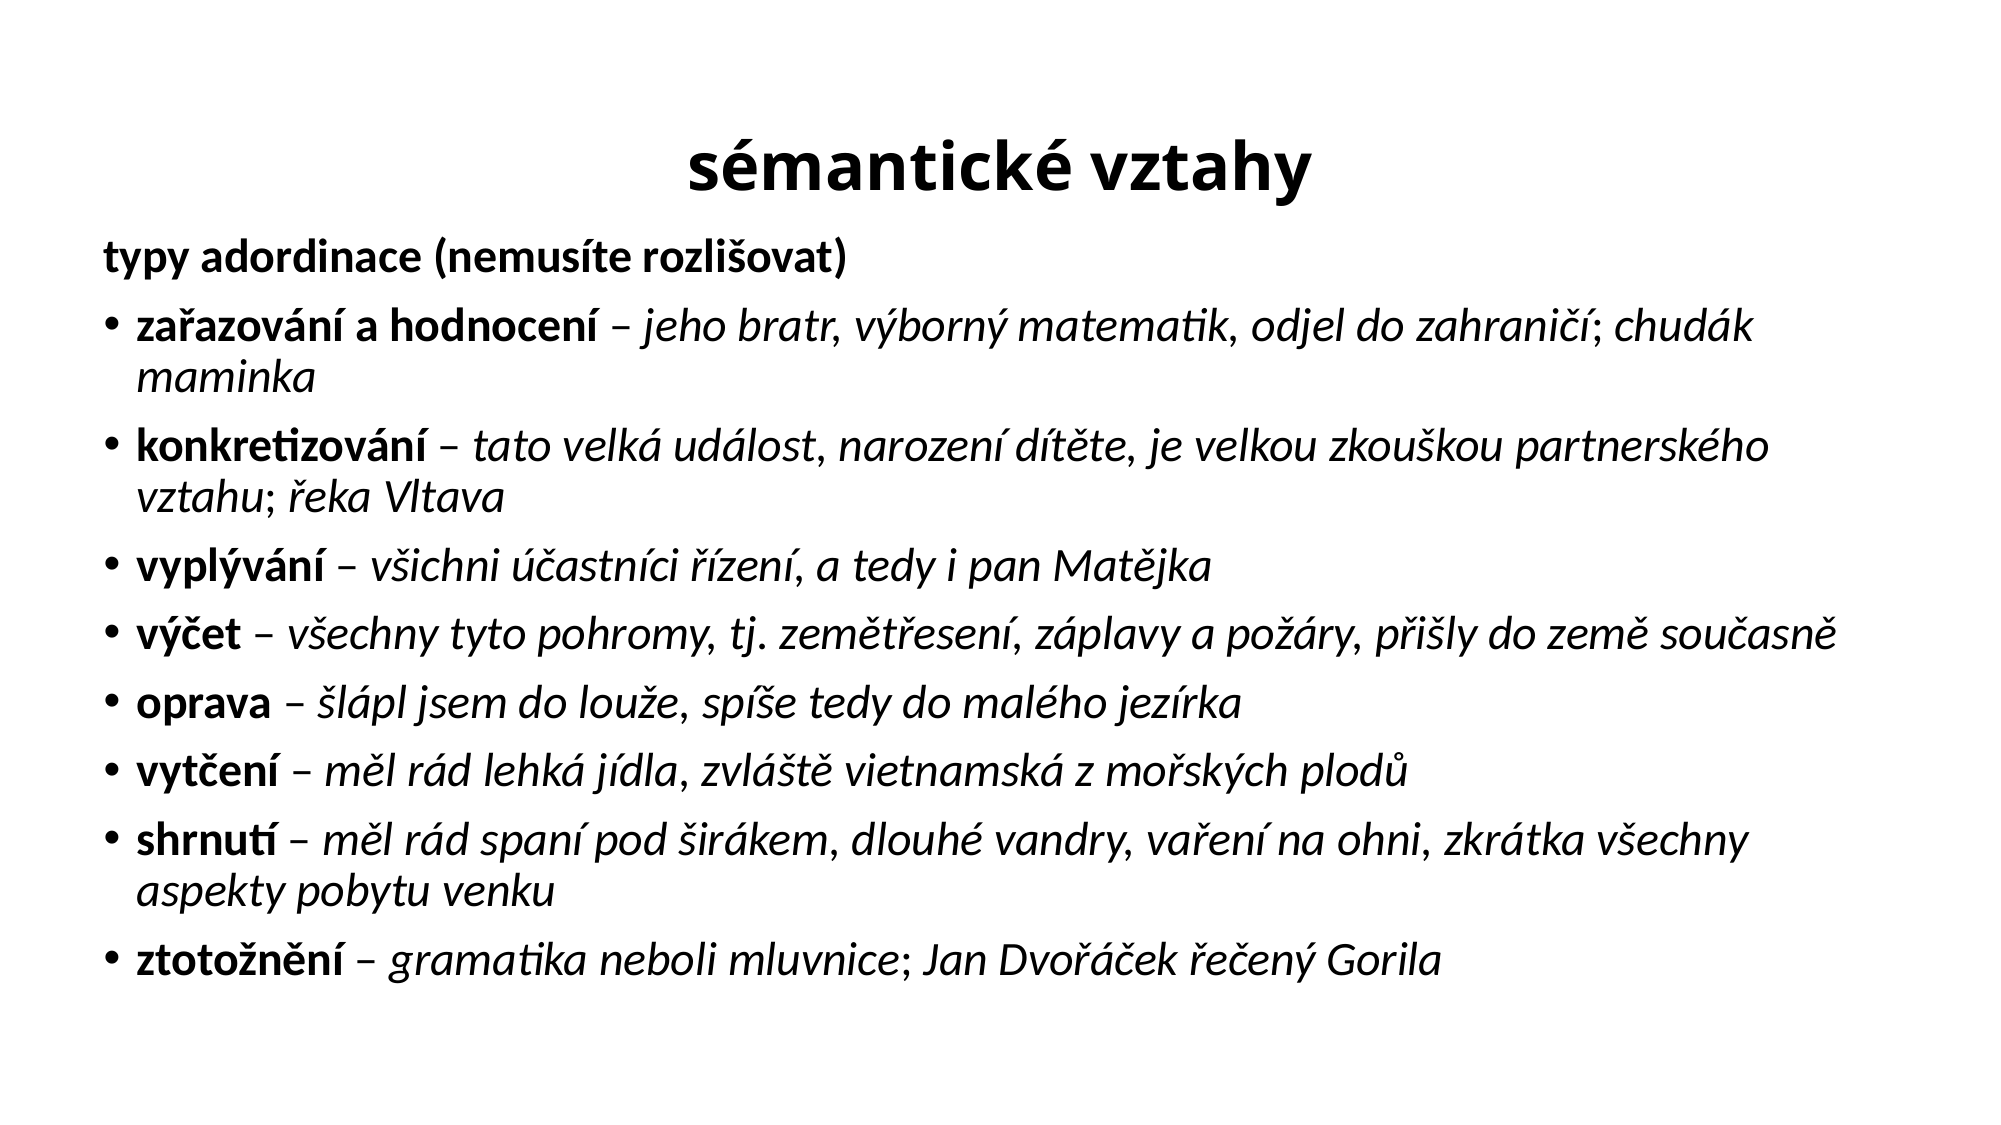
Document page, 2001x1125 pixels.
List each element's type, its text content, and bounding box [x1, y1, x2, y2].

list typy adordinace (nemusíte rozlišovat) zařazování a hodnocení – jeho bratr, výborný matematik, odjel do zahraničí; chudák maminka konkretizování – tato velká událost, narození dítěte, je velkou zkouškou partnerského vztahu; řeka Vltava vyplývání – všichni účastníci řízení, a tedy i pan Matějka výčet – všechny tyto pohromy, tj. zemětřesení, záplavy a požáry, přišly do země současně oprava – šlápl jsem do louže, spíše tedy do malého jezírka vytčení – měl rád lehká jídla, zvláště vietnamská z mořských plodů shrnutí – měl rád spaní pod širákem, dlouhé vandry, vaření na ohni, zkrátka všechny aspekty pobytu venku ztotožnění – gramatika neboli mluvnice; Jan Dvořáček řečený Gorila [88, 223, 1863, 1031]
title sémantické vztahy [137, 59, 1863, 223]
